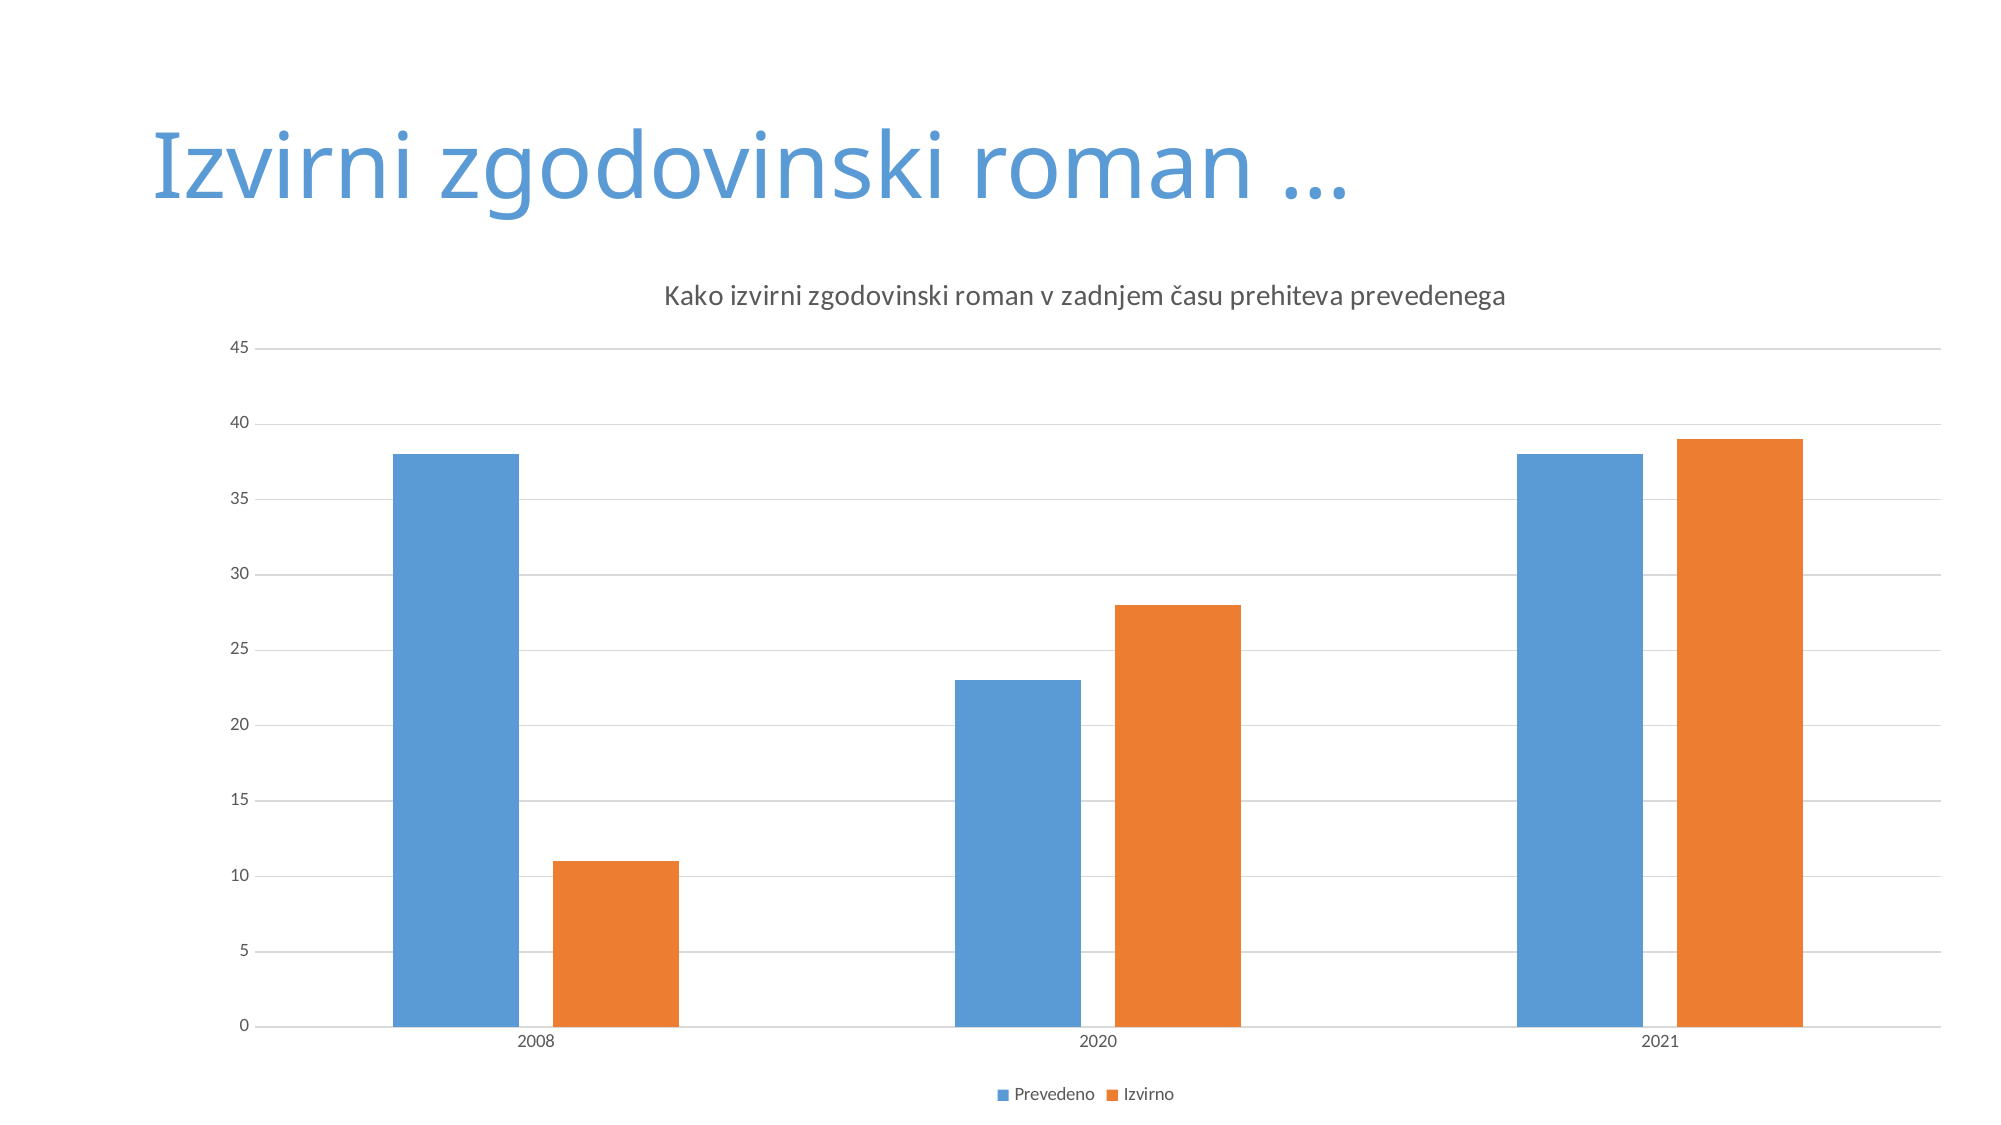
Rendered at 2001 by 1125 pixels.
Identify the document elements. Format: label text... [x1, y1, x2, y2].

chart [194, 249, 1978, 1111]
title Izvirni zgodovinski roman … [137, 59, 1863, 278]
